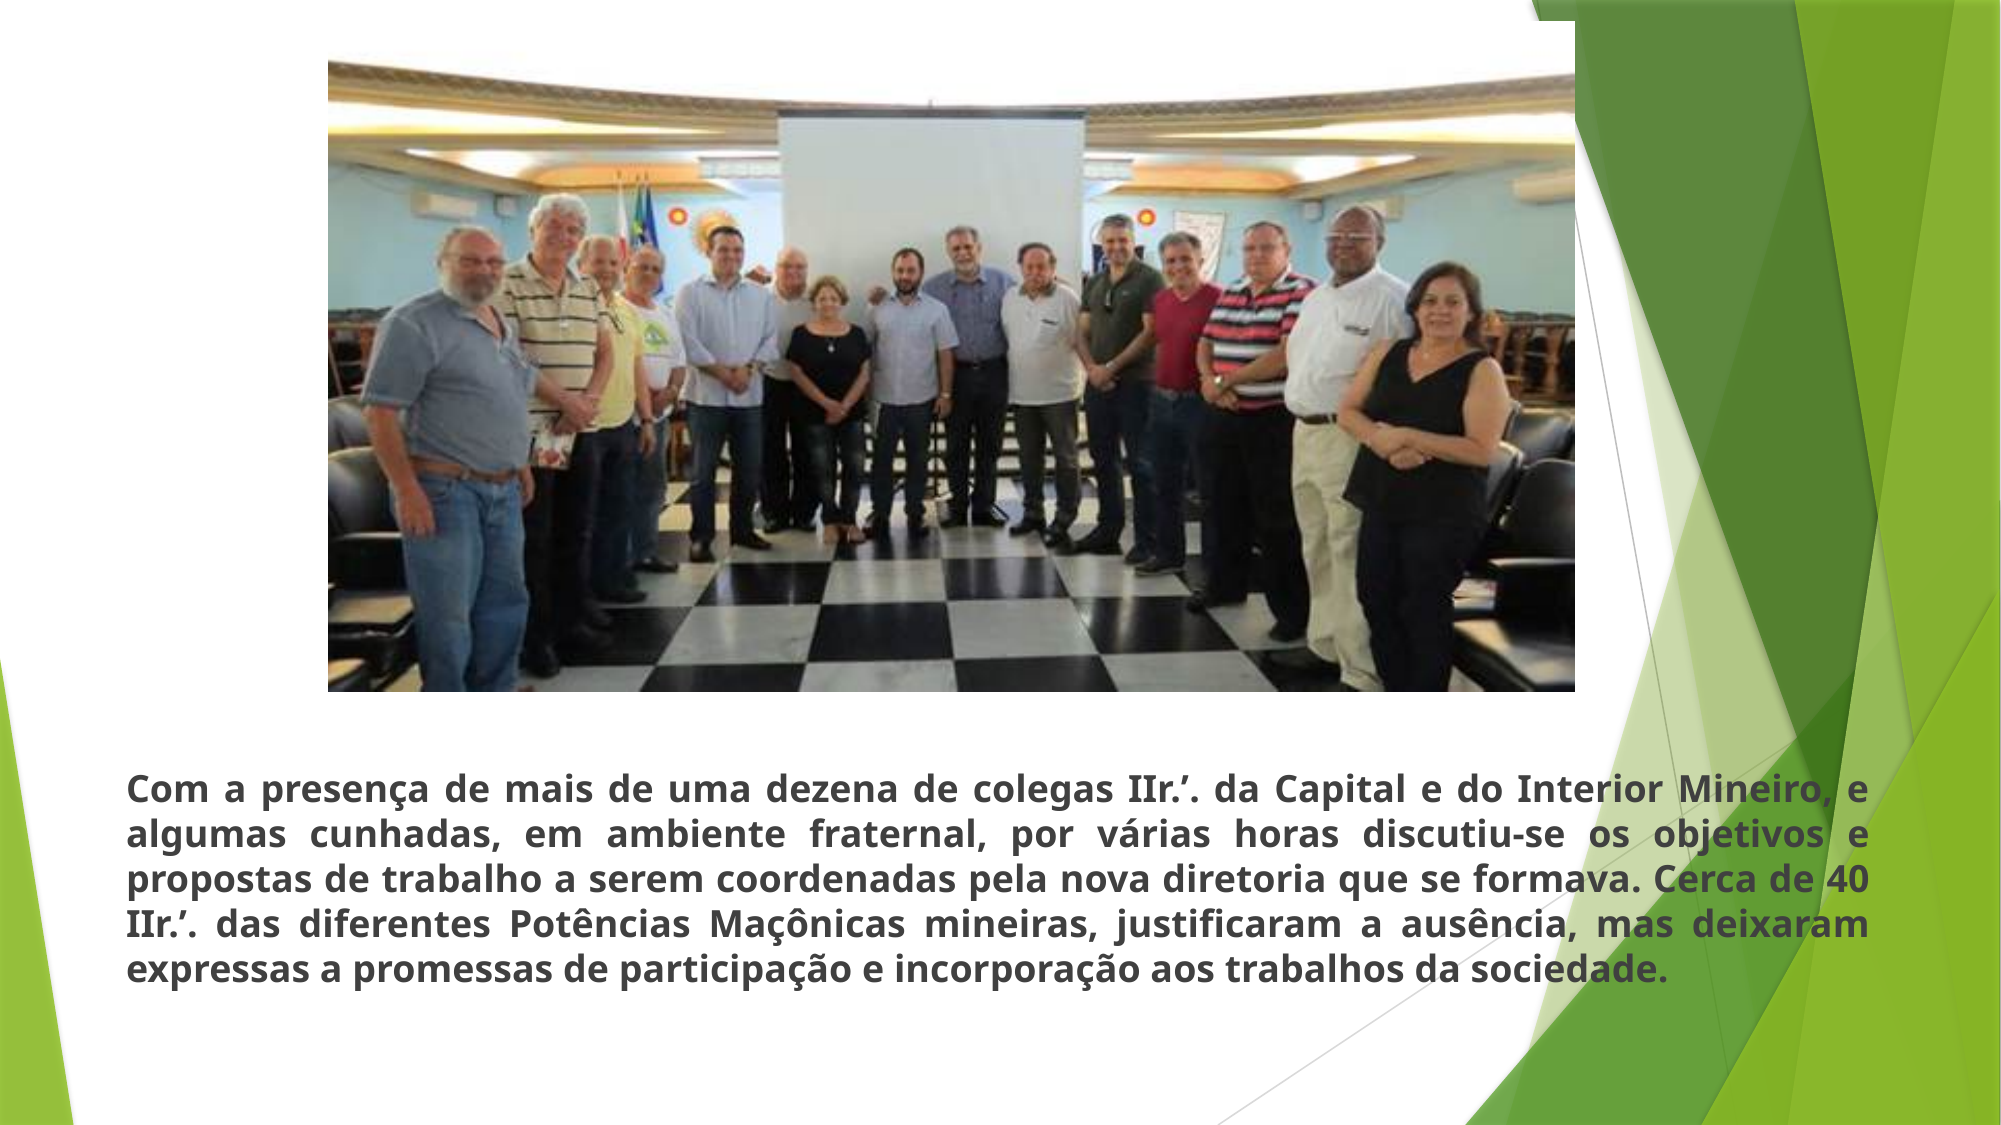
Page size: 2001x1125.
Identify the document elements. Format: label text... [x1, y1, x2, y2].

picture [327, 20, 1576, 692]
list Com a presença de mais de uma dezena de colegas IIr.’. da Capital e do Interior Mineiro, e algumas cunhadas, em ambiente fraternal, por várias horas discutiu-se os objetivos e propostas de trabalho a serem coordenadas pela nova diretoria que se formava. Cerca de 40 IIr.’. das diferentes Potências Maçônicas mineiras, justificaram a ausência, mas deixaram expressas a promessas de participação e incorporação aos trabalhos da sociedade. [111, 691, 1887, 1034]
